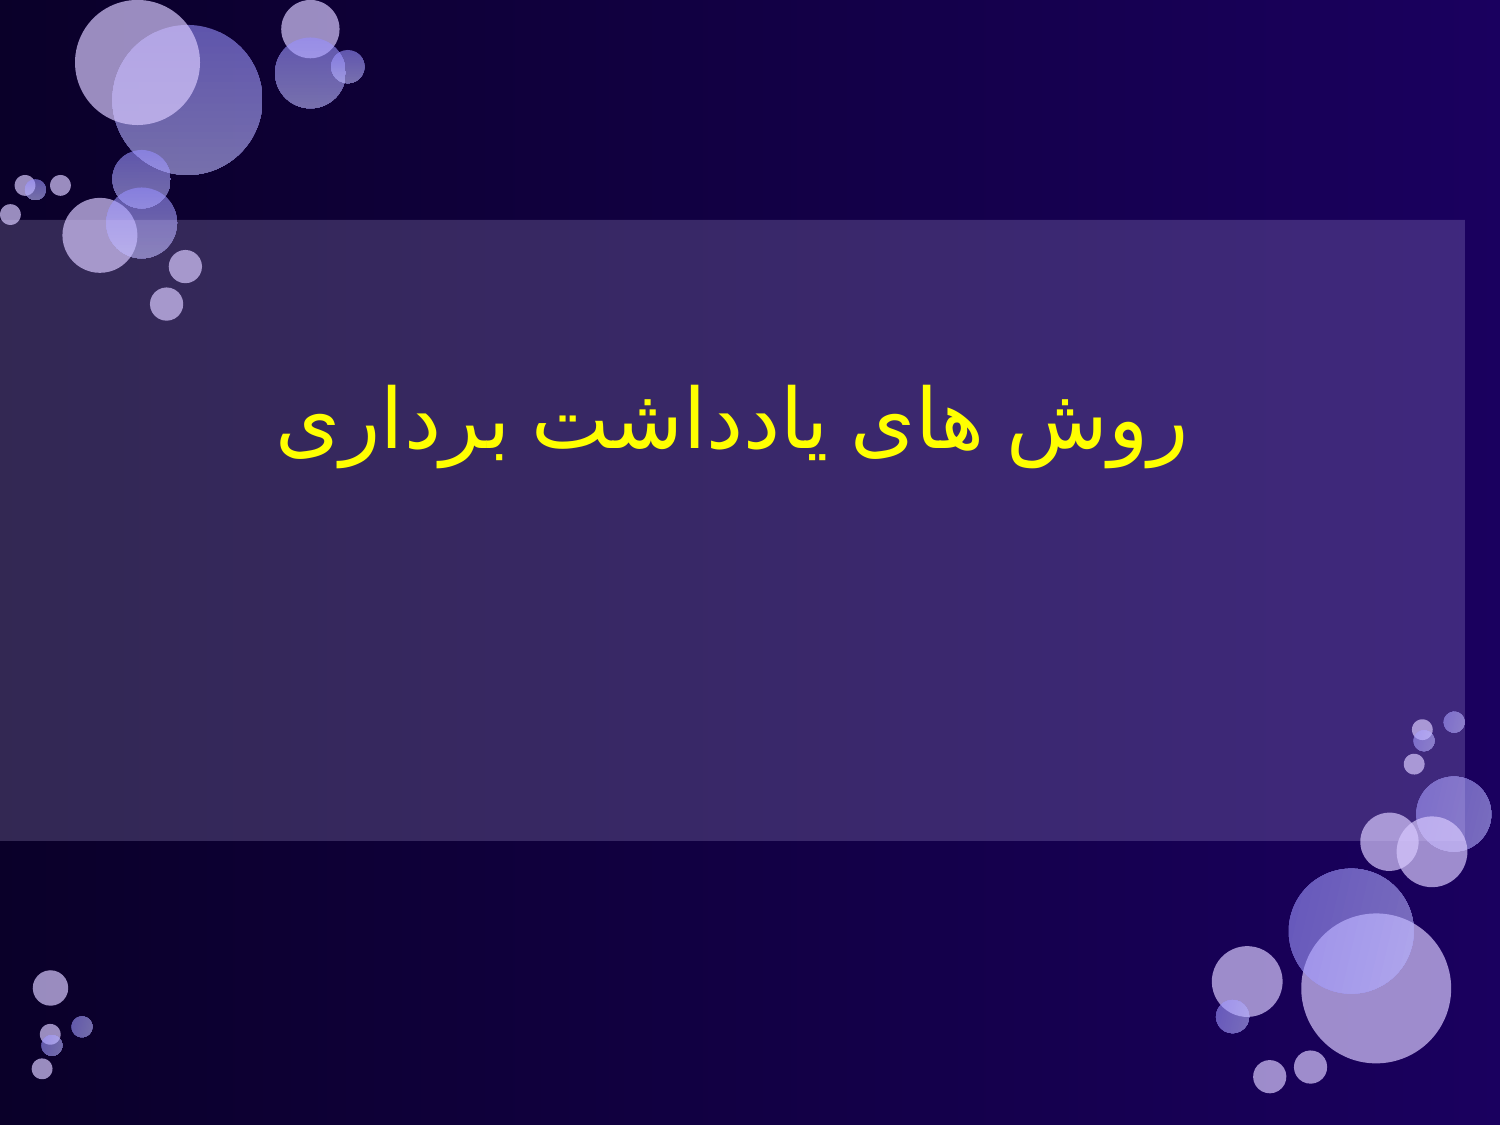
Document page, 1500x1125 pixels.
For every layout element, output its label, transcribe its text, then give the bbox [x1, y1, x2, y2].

list روش های یادداشت برداری [0, 219, 1465, 841]
